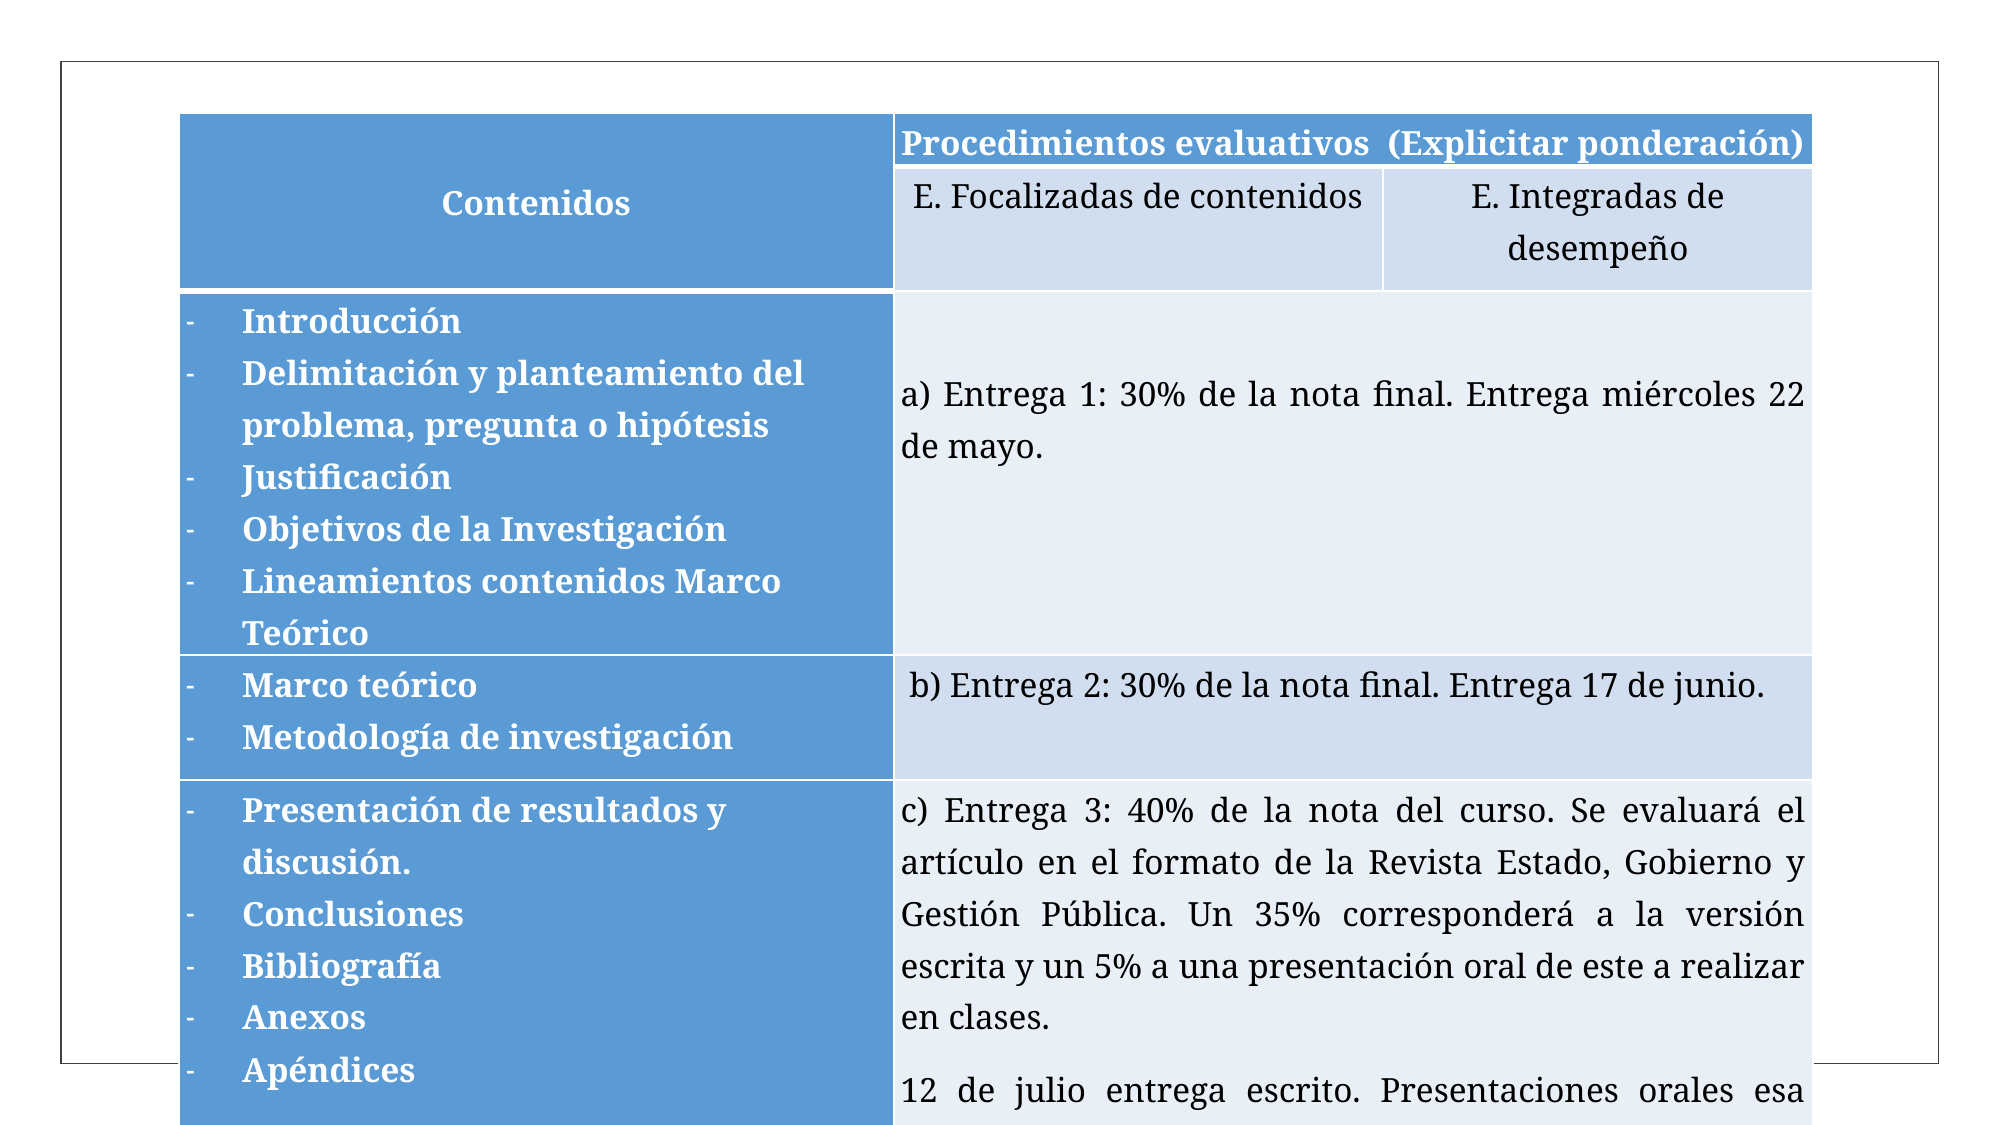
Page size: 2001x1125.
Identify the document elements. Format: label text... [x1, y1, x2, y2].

table_cell E. Integradas de desempeño [1384, 169, 1812, 290]
table_cell Marco teórico Metodología de investigación [180, 656, 893, 779]
table_header Procedimientos evaluativos (Explicitar ponderación) [895, 114, 1812, 164]
table_header Contenidos [180, 114, 893, 288]
table_cell Introducción Delimitación y planteamiento del problema, pregunta o hipótesis Justificación Objetivos de la Investigación Lineamientos contenidos Marco Teórico [180, 294, 893, 654]
table_cell b) Entrega 2: 30% de la nota final. Entrega 17 de junio. [895, 656, 1812, 779]
table_cell c) Entrega 3: 40% de la nota del curso. Se evaluará el artículo en el formato de la Revista Estado, Gobierno y Gestión Pública. Un 35% corresponderá a la versión escrita y un 5% a una presentación oral de este a realizar en clases. 12 de julio entrega escrito. Presentaciones orales esa semana en fecha a acordar. [895, 781, 1812, 1125]
table_cell a) Entrega 1: 30% de la nota final. Entrega miércoles 22 de mayo. [895, 292, 1812, 654]
table_cell E. Focalizadas de contenidos [895, 169, 1382, 290]
table_cell Presentación de resultados y discusión. Conclusiones Bibliografía Anexos Apéndices [180, 781, 893, 1125]
